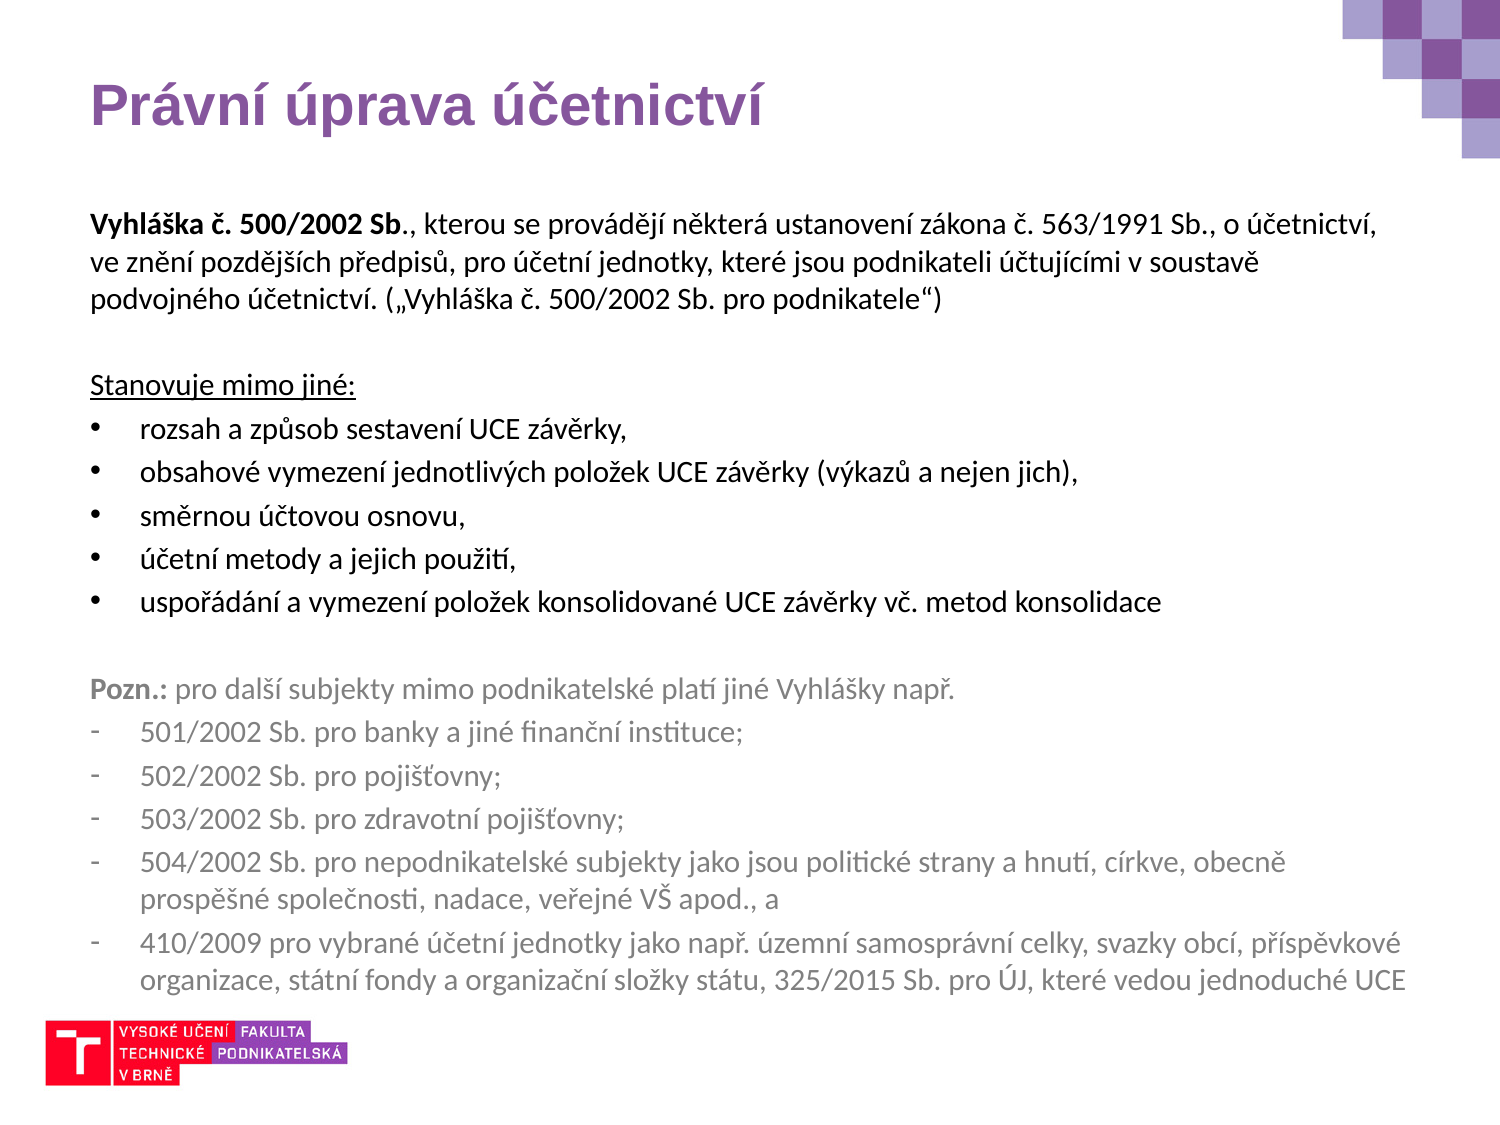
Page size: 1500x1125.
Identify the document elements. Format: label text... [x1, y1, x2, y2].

title Právní úprava účetnictví [75, 30, 1388, 173]
picture [0, 0, 1500, 1125]
list Vyhláška č. 500/2002 Sb., kterou se provádějí některá ustanovení zákona č. 563/1991 Sb., o účetnictví, ve znění pozdějších předpisů, pro účetní jednotky, které jsou podnikateli účtujícími v soustavě podvojného účetnictví. („Vyhláška č. 500/2002 Sb. pro podnikatele“) Stanovuje mimo jiné: rozsah a způsob sestavení UCE závěrky, obsahové vymezení jednotlivých položek UCE závěrky (výkazů a nejen jich), směrnou účtovou osnovu, účetní metody a jejich použití, uspořádání a vymezení položek konsolidované UCE závěrky vč. metod konsolidace Pozn.: pro další subjekty mimo podnikatelské platí jiné Vyhlášky např. 501/2002 Sb. pro banky a jiné finanční instituce; 502/2002 Sb. pro pojišťovny; 503/2002 Sb. pro zdravotní pojišťovny; 504/2002 Sb. pro nepodnikatelské subjekty jako jsou politické strany a hnutí, církve, obecně prospěšné společnosti, nadace, veřejné VŠ apod., a 410/2009 pro vybrané účetní jednotky jako např. územní samosprávní celky, svazky obcí, příspěvkové organizace, státní fondy a organizační složky státu, 325/2015 Sb. pro ÚJ, které vedou jednoduché UCE [75, 196, 1425, 1047]
